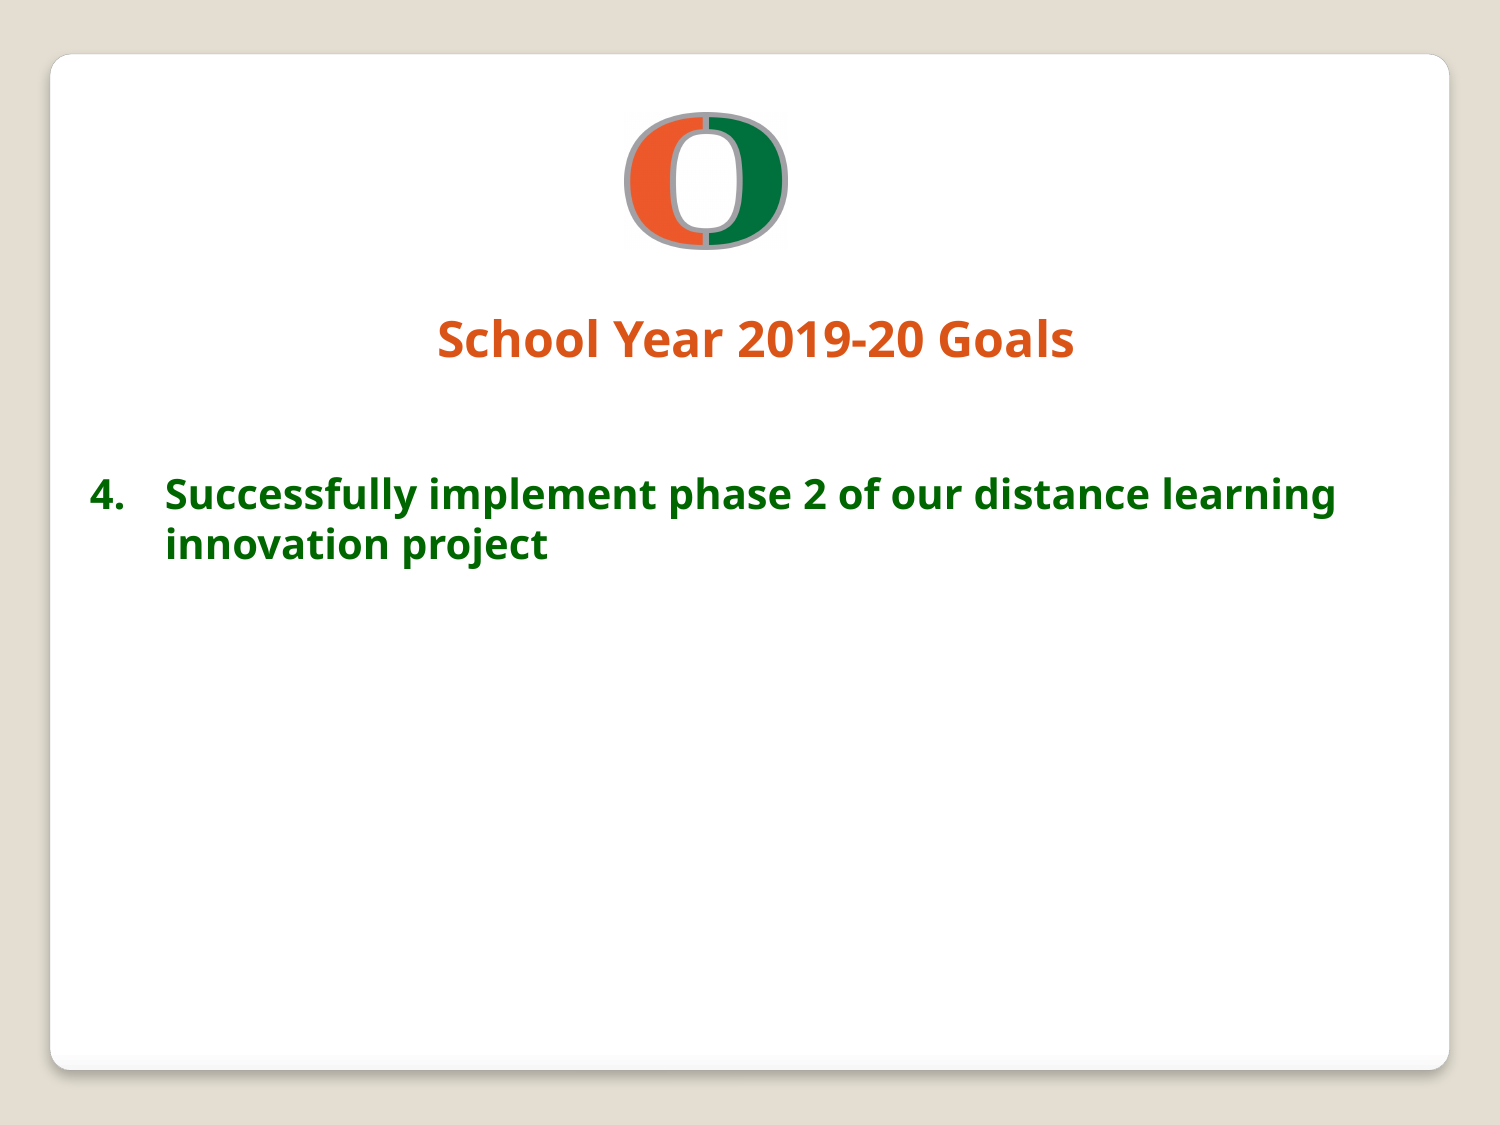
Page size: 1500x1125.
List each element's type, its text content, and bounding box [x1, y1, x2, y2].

text_box School Year 2019-20 Goals Successfully implement phase 2 of our distance learning innovation project [74, 299, 1438, 885]
picture [624, 112, 788, 251]
